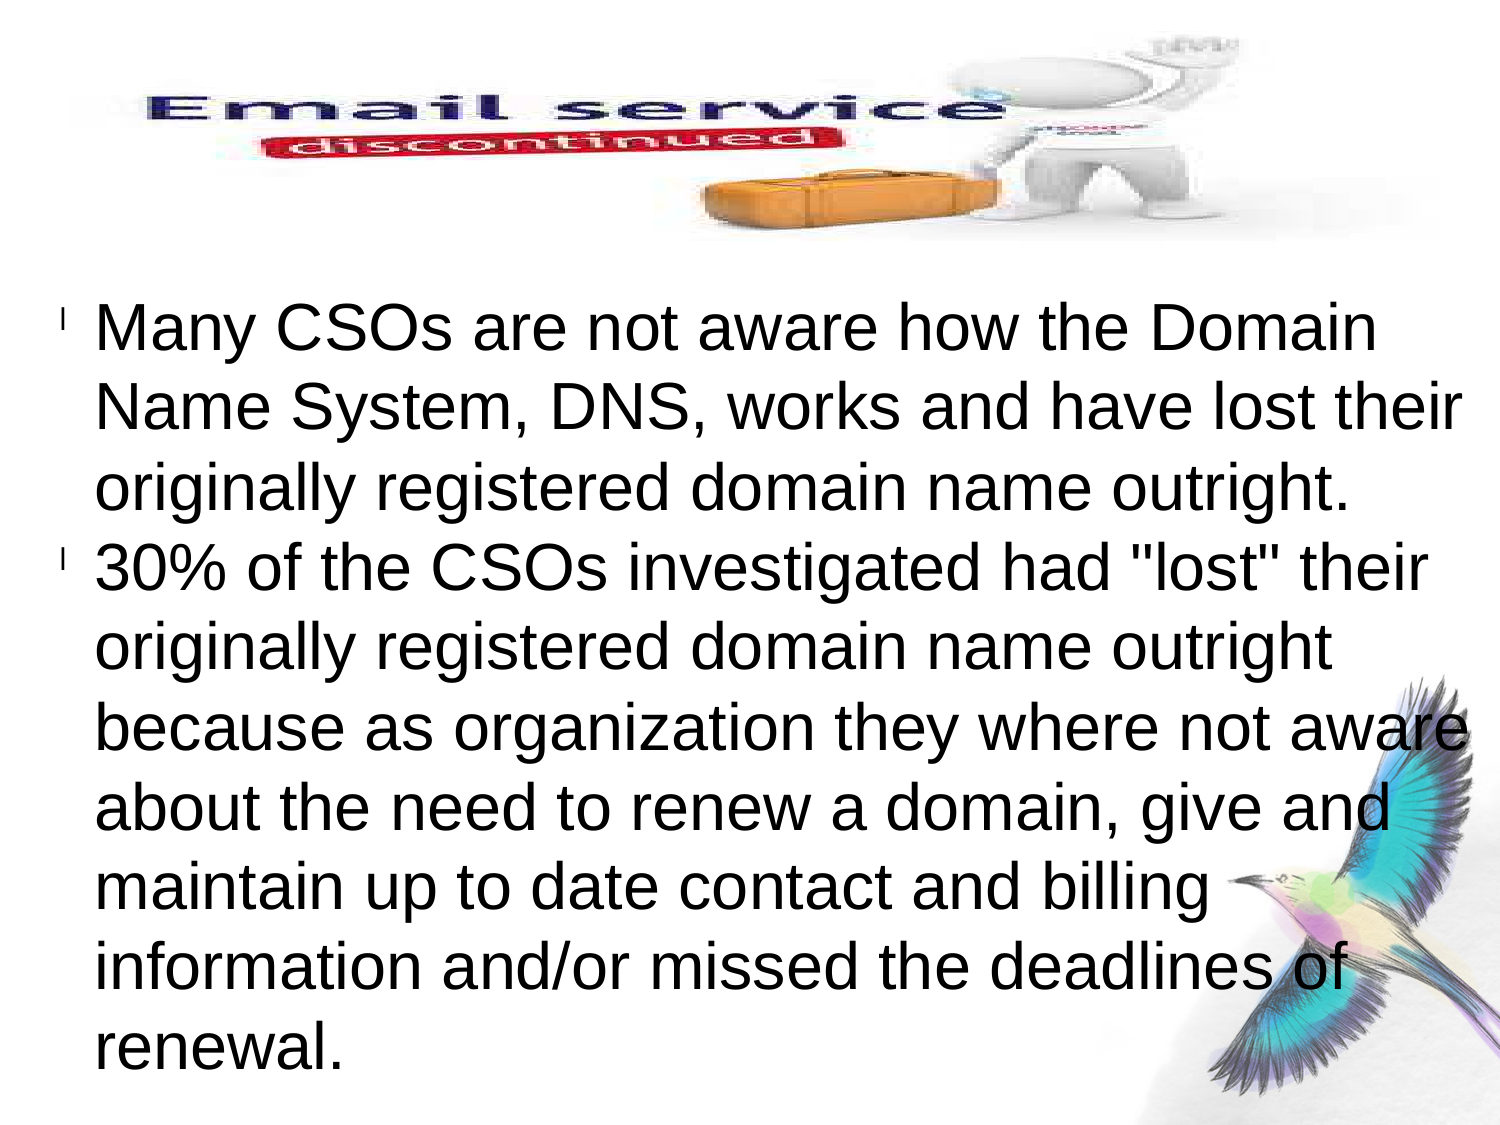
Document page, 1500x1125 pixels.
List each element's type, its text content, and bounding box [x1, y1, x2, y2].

text_box Many CSOs are not aware how the Domain Name System, DNS, works and have lost their originally registered domain name outright. 30% of the CSOs investigated had "lost" their originally registered domain name outright because as organization they where not aware about the need to renew a domain, give and maintain up to date contact and billing information and/or missed the deadlines of renewal. [59, 283, 1477, 827]
picture [0, 0, 1500, 1125]
